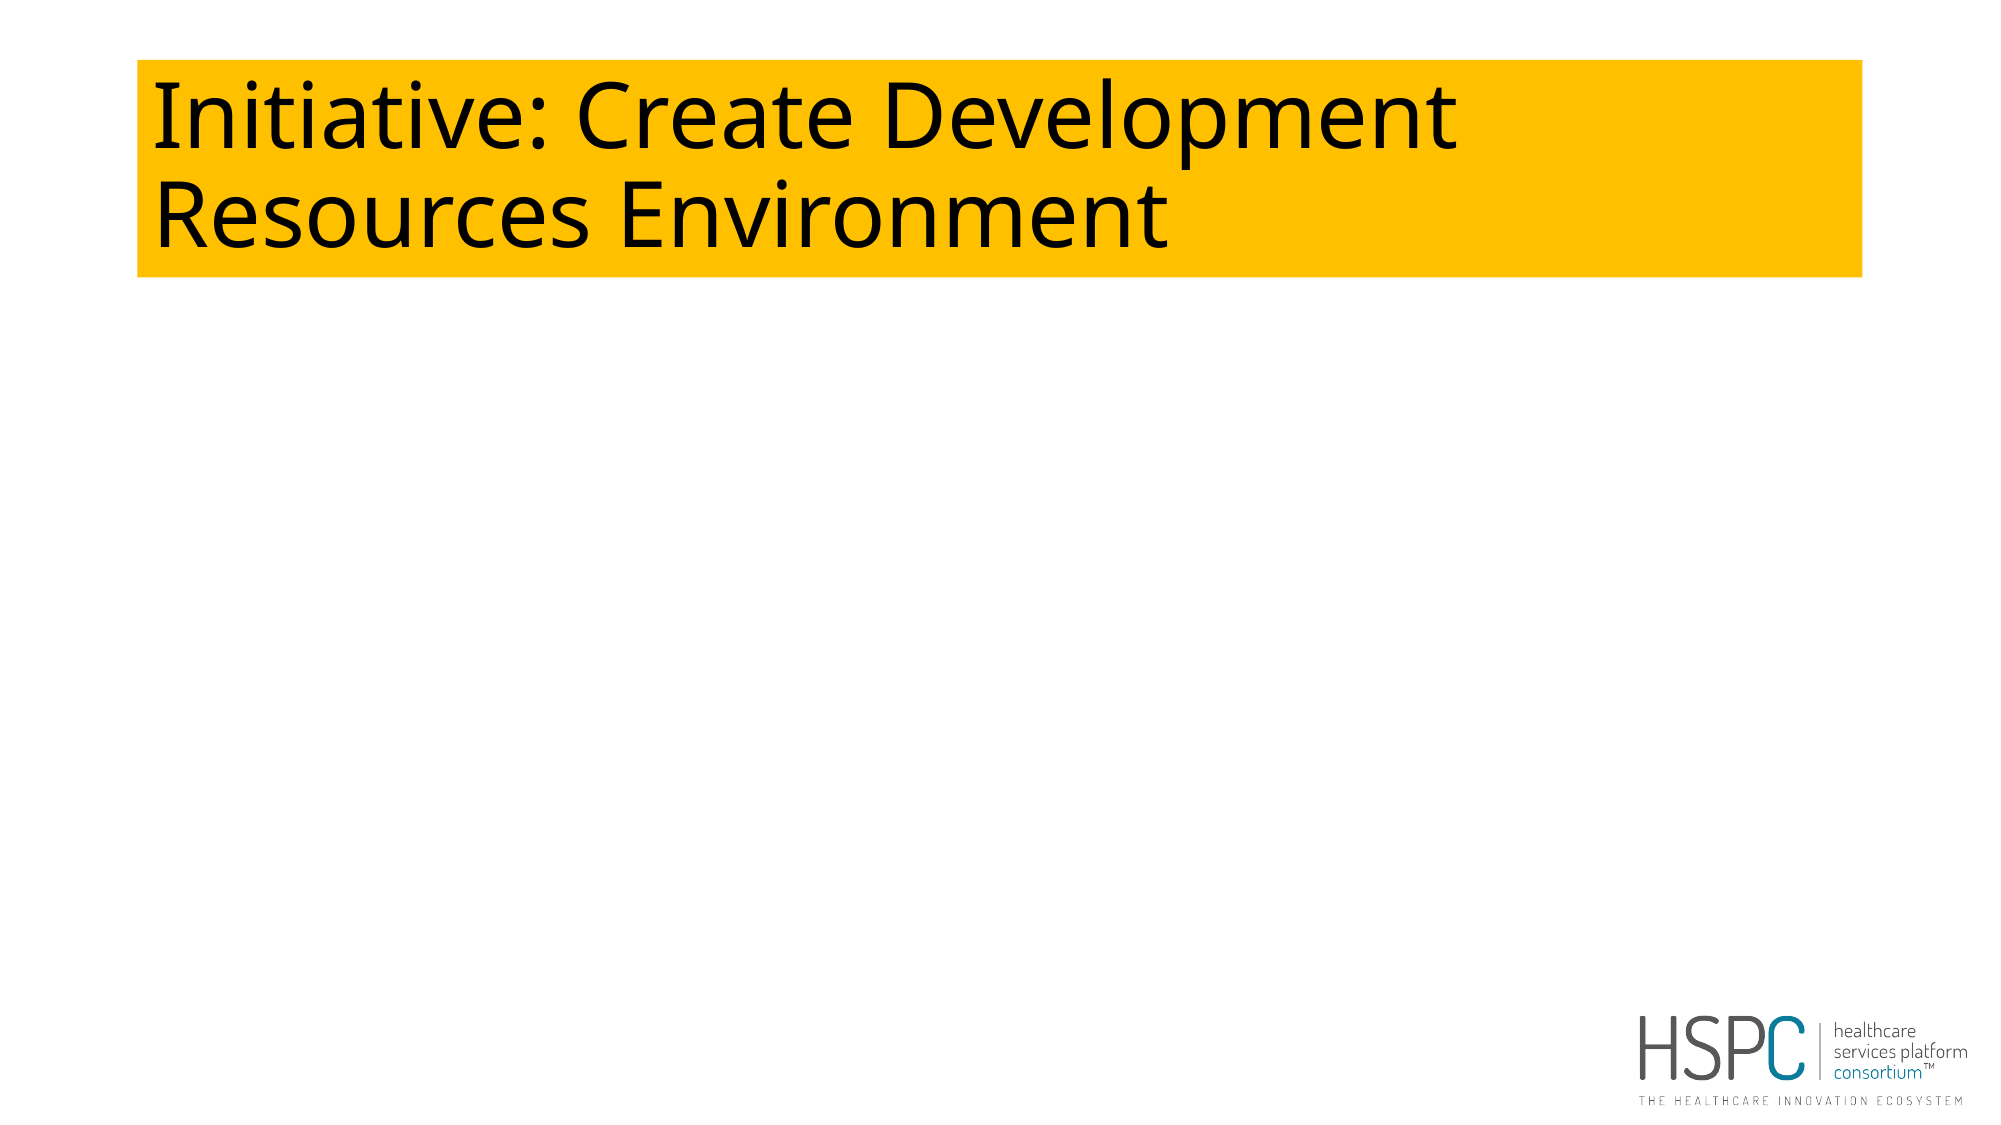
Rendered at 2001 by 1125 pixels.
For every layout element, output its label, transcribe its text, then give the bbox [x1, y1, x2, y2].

title Initiative: Create Development Resources Environment [137, 59, 1863, 278]
picture [1633, 1004, 1968, 1108]
